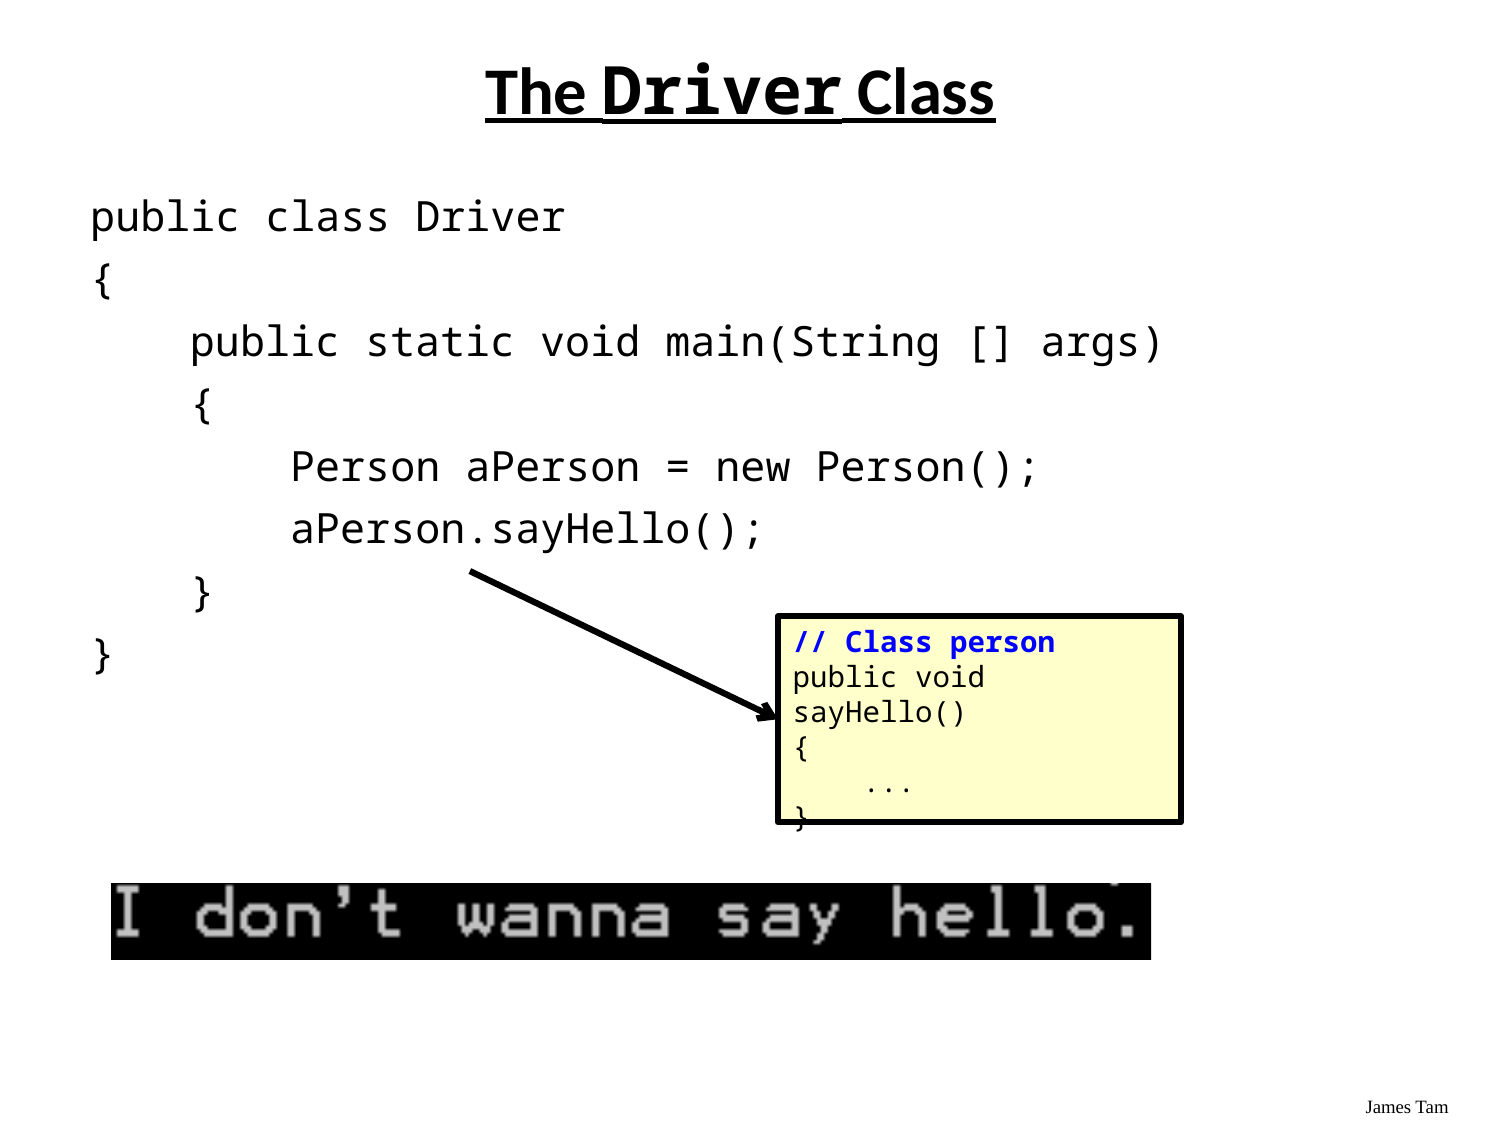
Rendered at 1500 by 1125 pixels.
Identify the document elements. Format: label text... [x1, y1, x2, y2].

list public class Driver { public static void main(String [] args) { Person aPerson = new Person(); aPerson.sayHello(); } } [75, 181, 1417, 1063]
picture [110, 882, 1152, 960]
title The Driver Class [70, 49, 1411, 136]
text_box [469, 570, 1182, 823]
